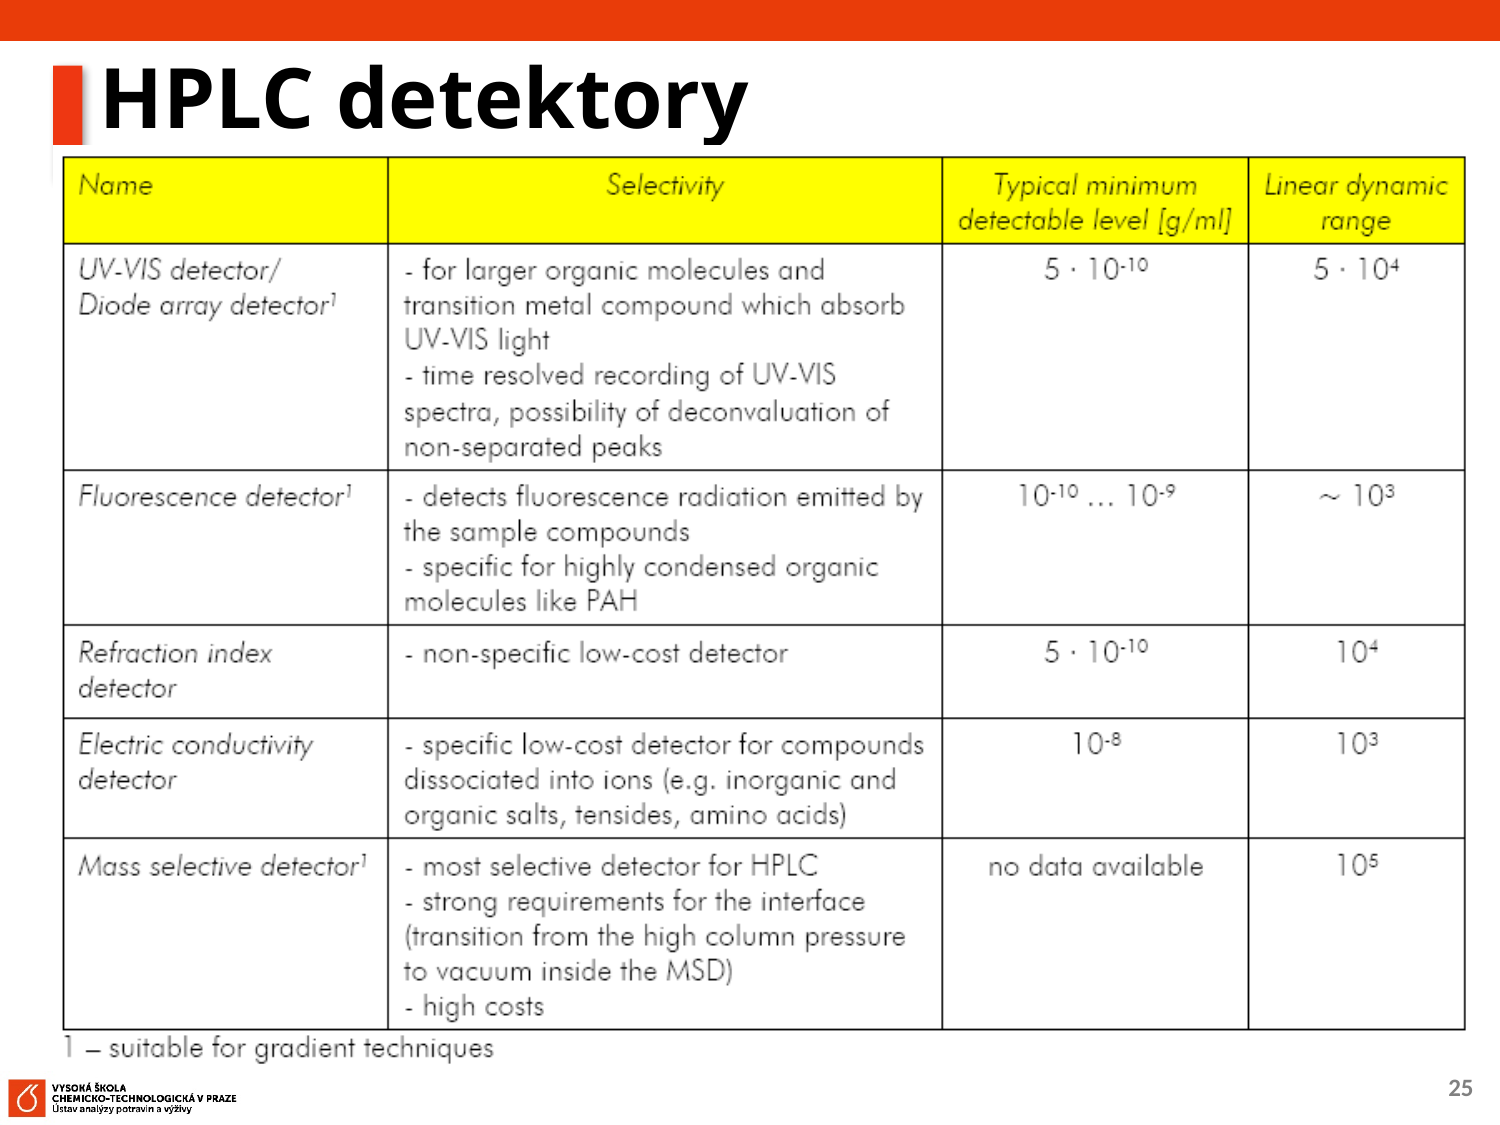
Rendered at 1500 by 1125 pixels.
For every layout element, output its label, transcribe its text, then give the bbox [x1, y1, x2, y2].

title HPLC detektory [84, 48, 1449, 145]
picture [0, 145, 1471, 1125]
